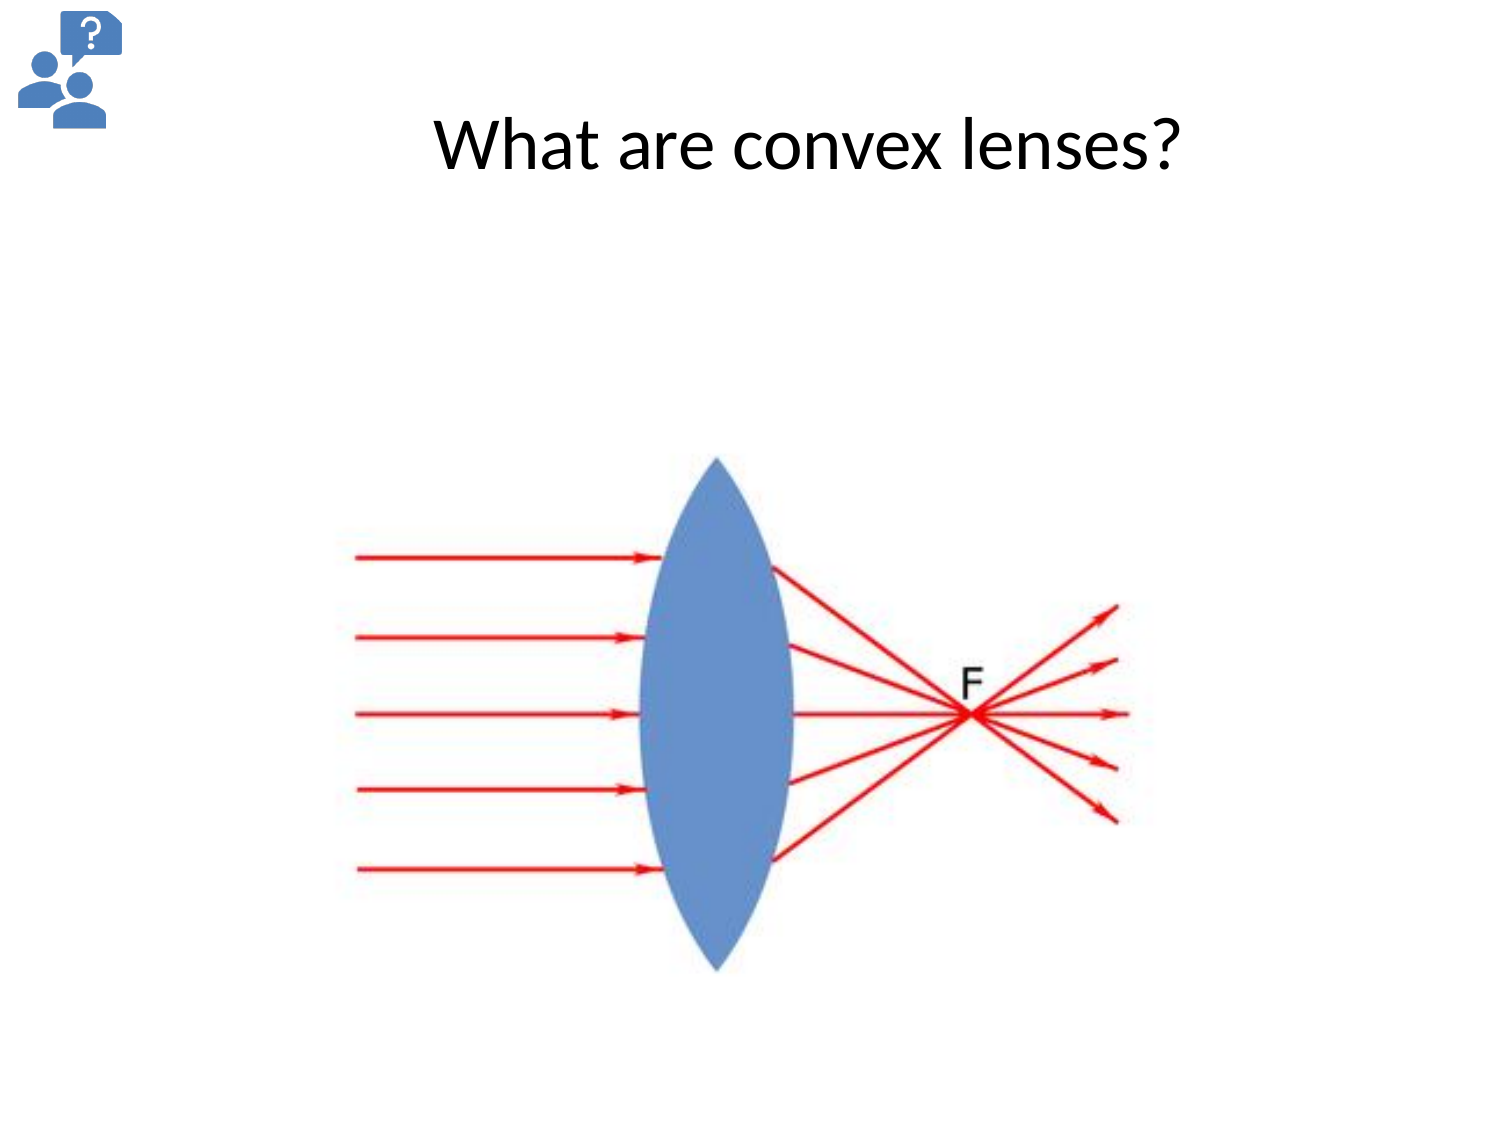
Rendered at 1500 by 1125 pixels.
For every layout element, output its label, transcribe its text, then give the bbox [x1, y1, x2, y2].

title What are convex lenses? [158, 45, 1460, 234]
picture [316, 268, 1177, 1028]
text_box [0, 0, 140, 140]
